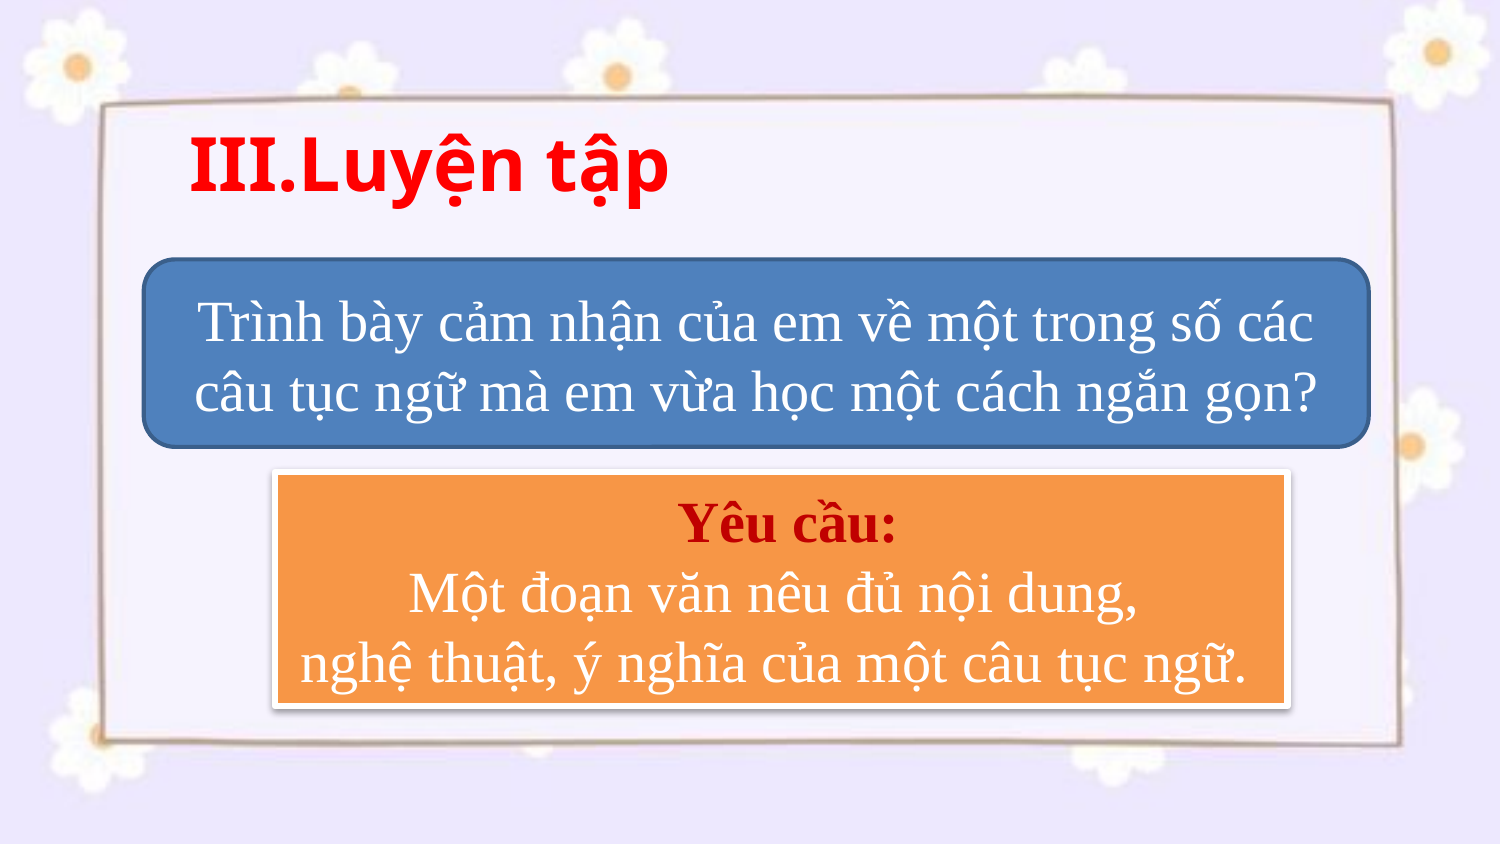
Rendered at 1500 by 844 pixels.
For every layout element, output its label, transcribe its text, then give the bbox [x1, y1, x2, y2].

text_box III.Luyện tập [174, 109, 1500, 215]
picture [0, 0, 1500, 844]
text_box Yêu cầu: Một đoạn văn nêu đủ nội dung, nghệ thuật, ý nghĩa của một câu tục ngữ. [272, 469, 1291, 709]
text_box Trình bày cảm nhận của em về một trong số các câu tục ngữ mà em vừa học một cách ngắn gọn? [141, 257, 1371, 449]
